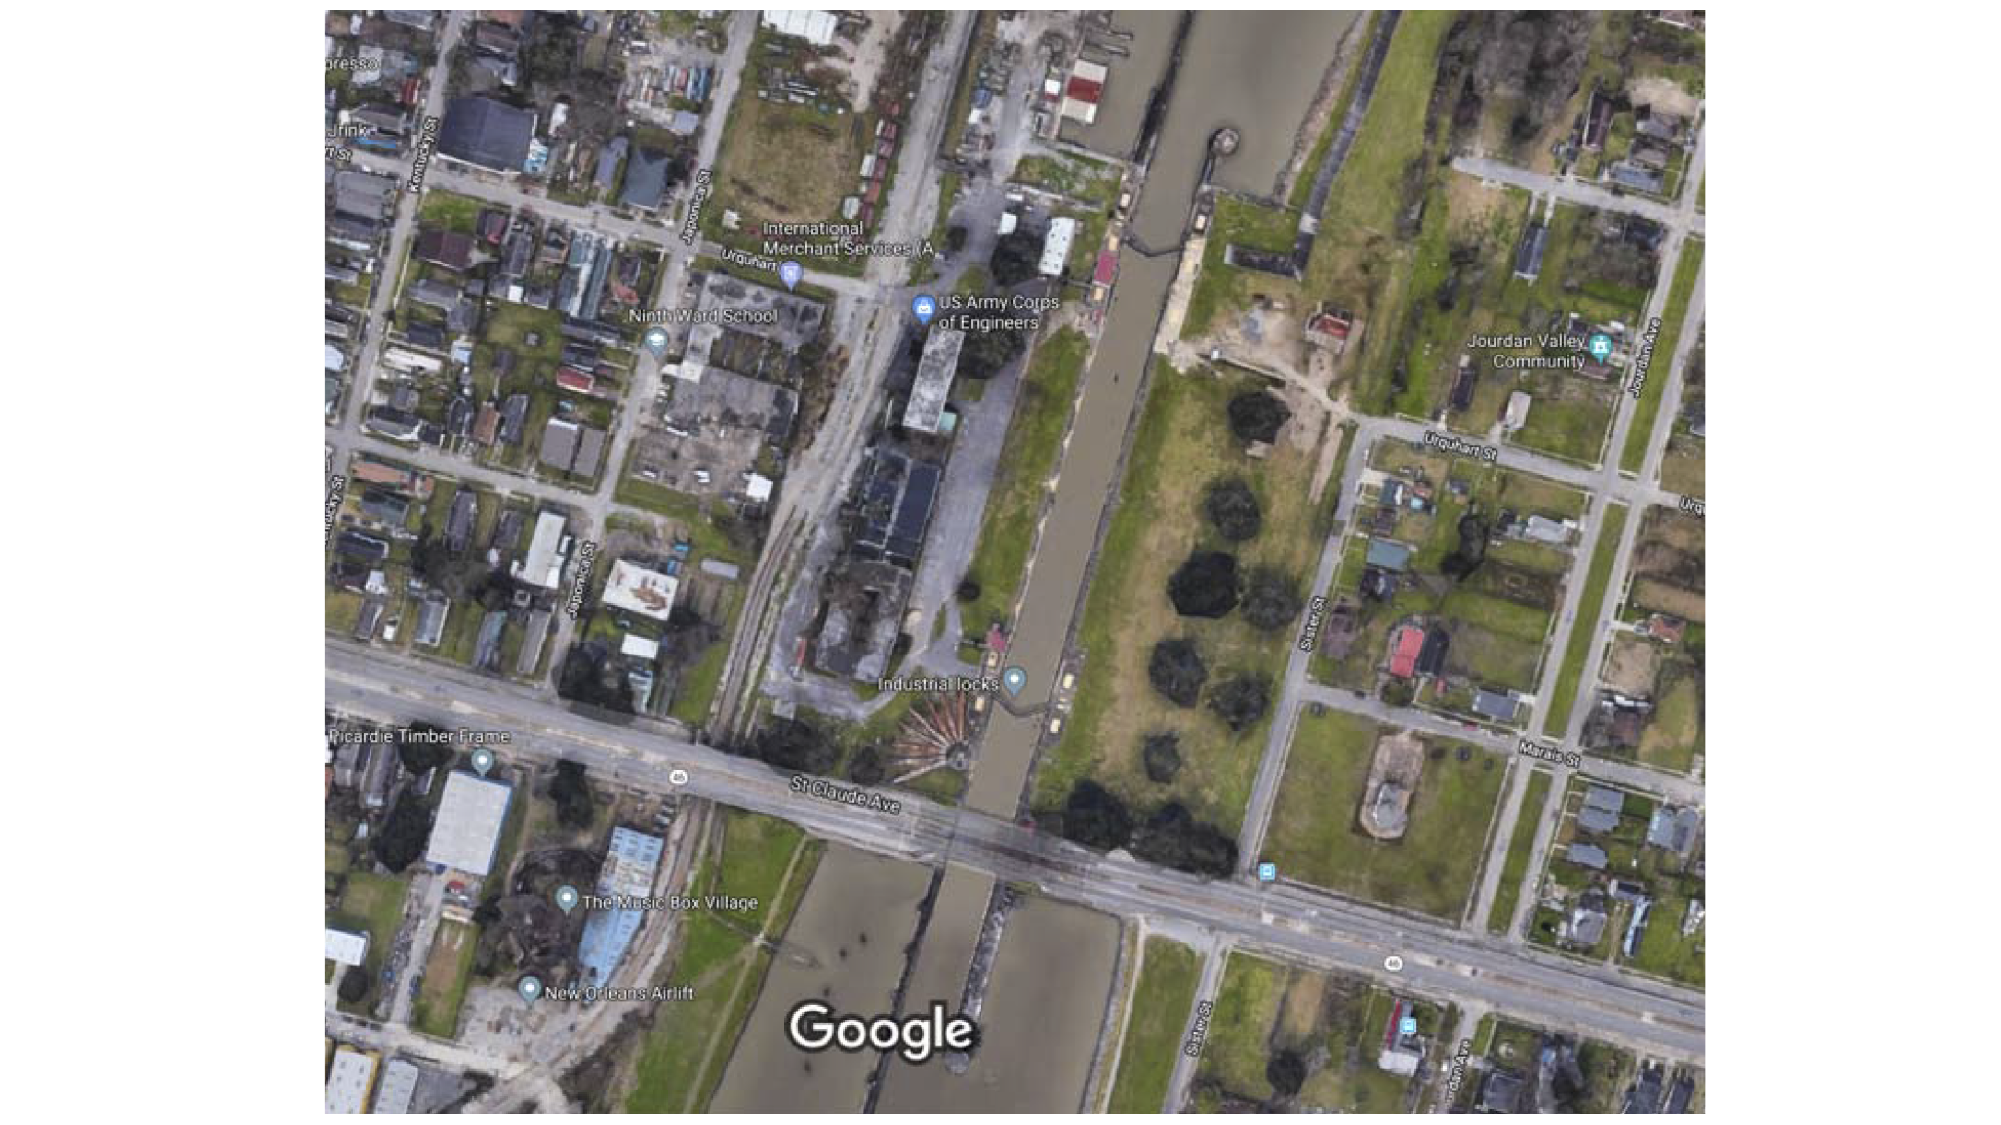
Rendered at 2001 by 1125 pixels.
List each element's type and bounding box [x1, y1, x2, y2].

text_box [859, 104, 1668, 931]
list [324, 10, 1706, 1114]
